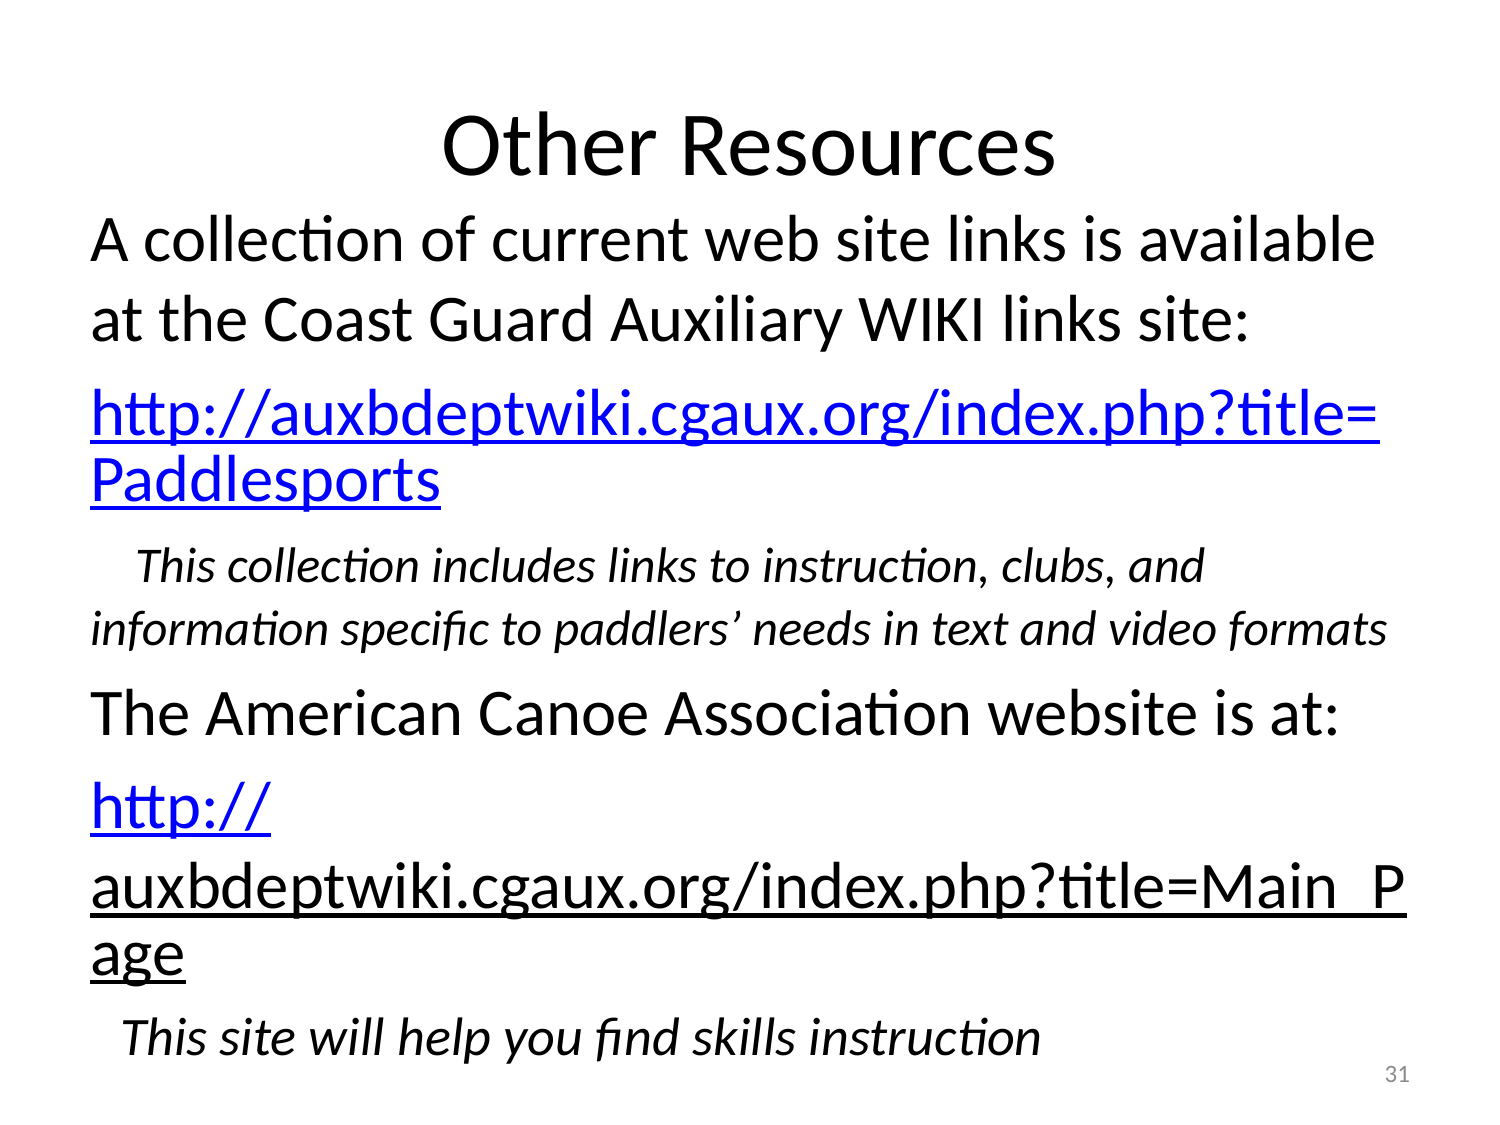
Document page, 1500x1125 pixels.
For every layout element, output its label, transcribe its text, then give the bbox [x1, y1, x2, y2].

slide_number 31 [1074, 1042, 1425, 1103]
title Other Resources [75, 45, 1425, 187]
list A collection of current web site links is available at the Coast Guard Auxiliary WIKI links site: http://auxbdeptwiki.cgaux.org/index.php?title=Paddlesports This collection includes links to instruction, clubs, and information specific to paddlers’ needs in text and video formats The American Canoe Association website is at: http://auxbdeptwiki.cgaux.org/index.php?title=Main_Page This site will help you find skills instruction [75, 187, 1425, 1038]
